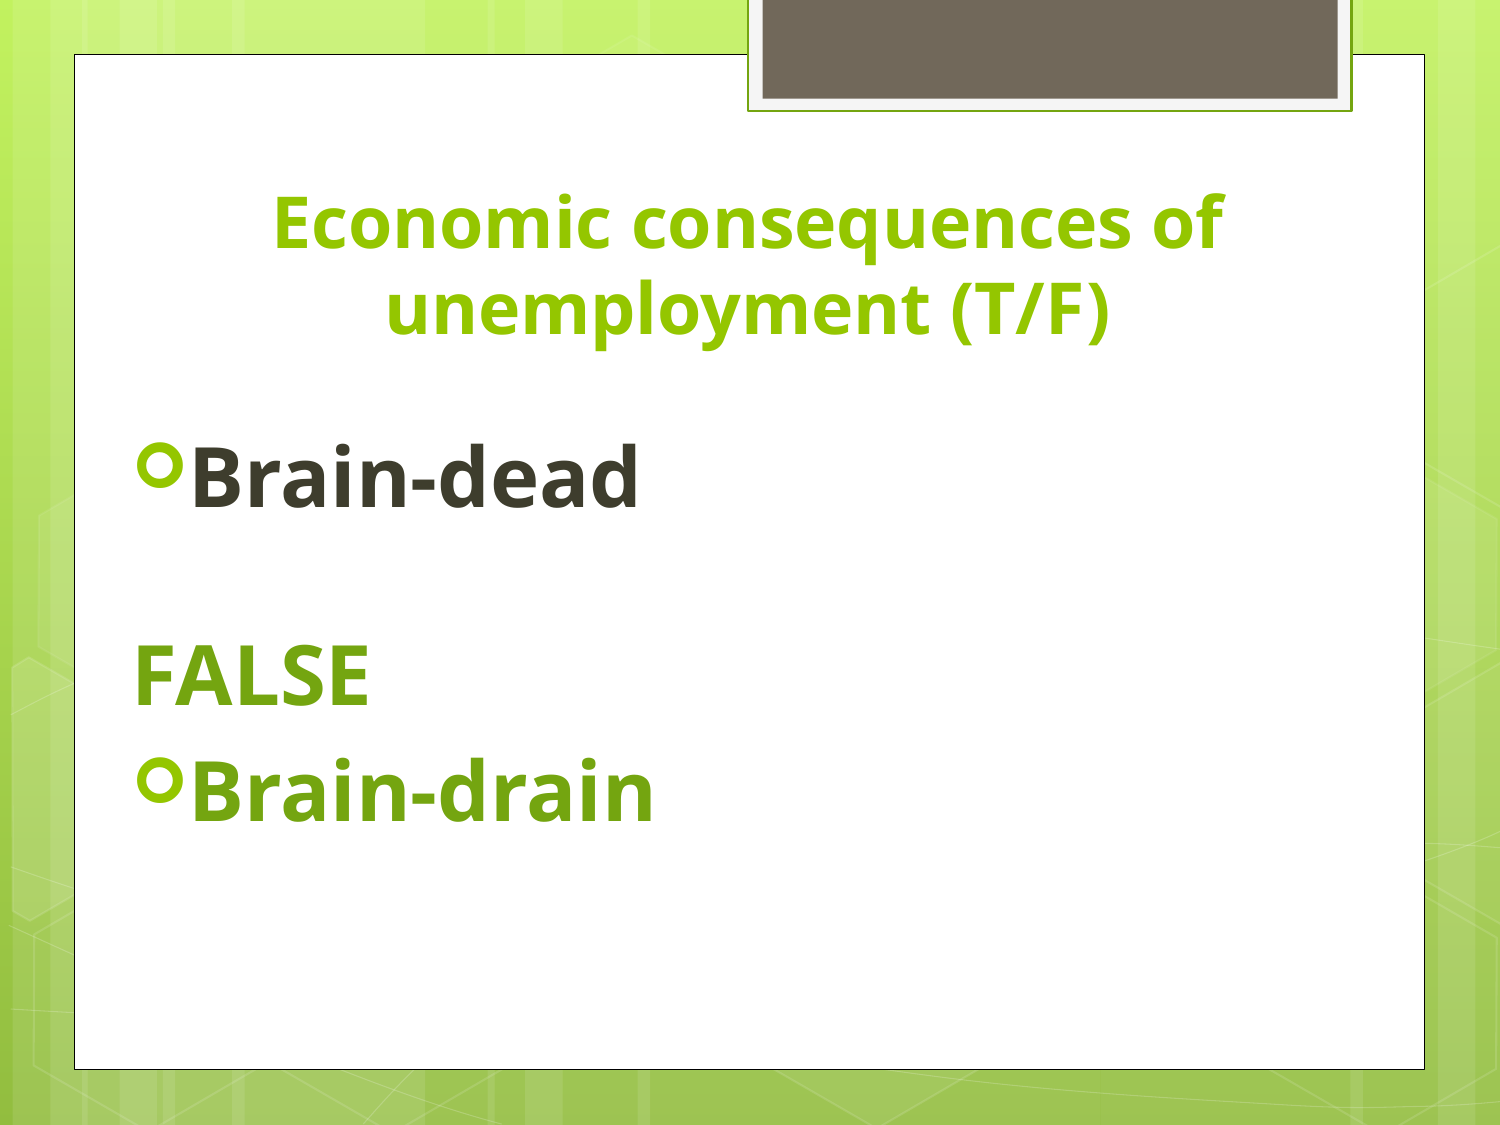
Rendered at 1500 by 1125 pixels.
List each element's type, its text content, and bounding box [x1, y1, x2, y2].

list Brain-dead FALSE Brain-drain [105, 416, 1388, 1075]
title Economic consequences of unemployment (T/F) [171, 168, 1324, 357]
